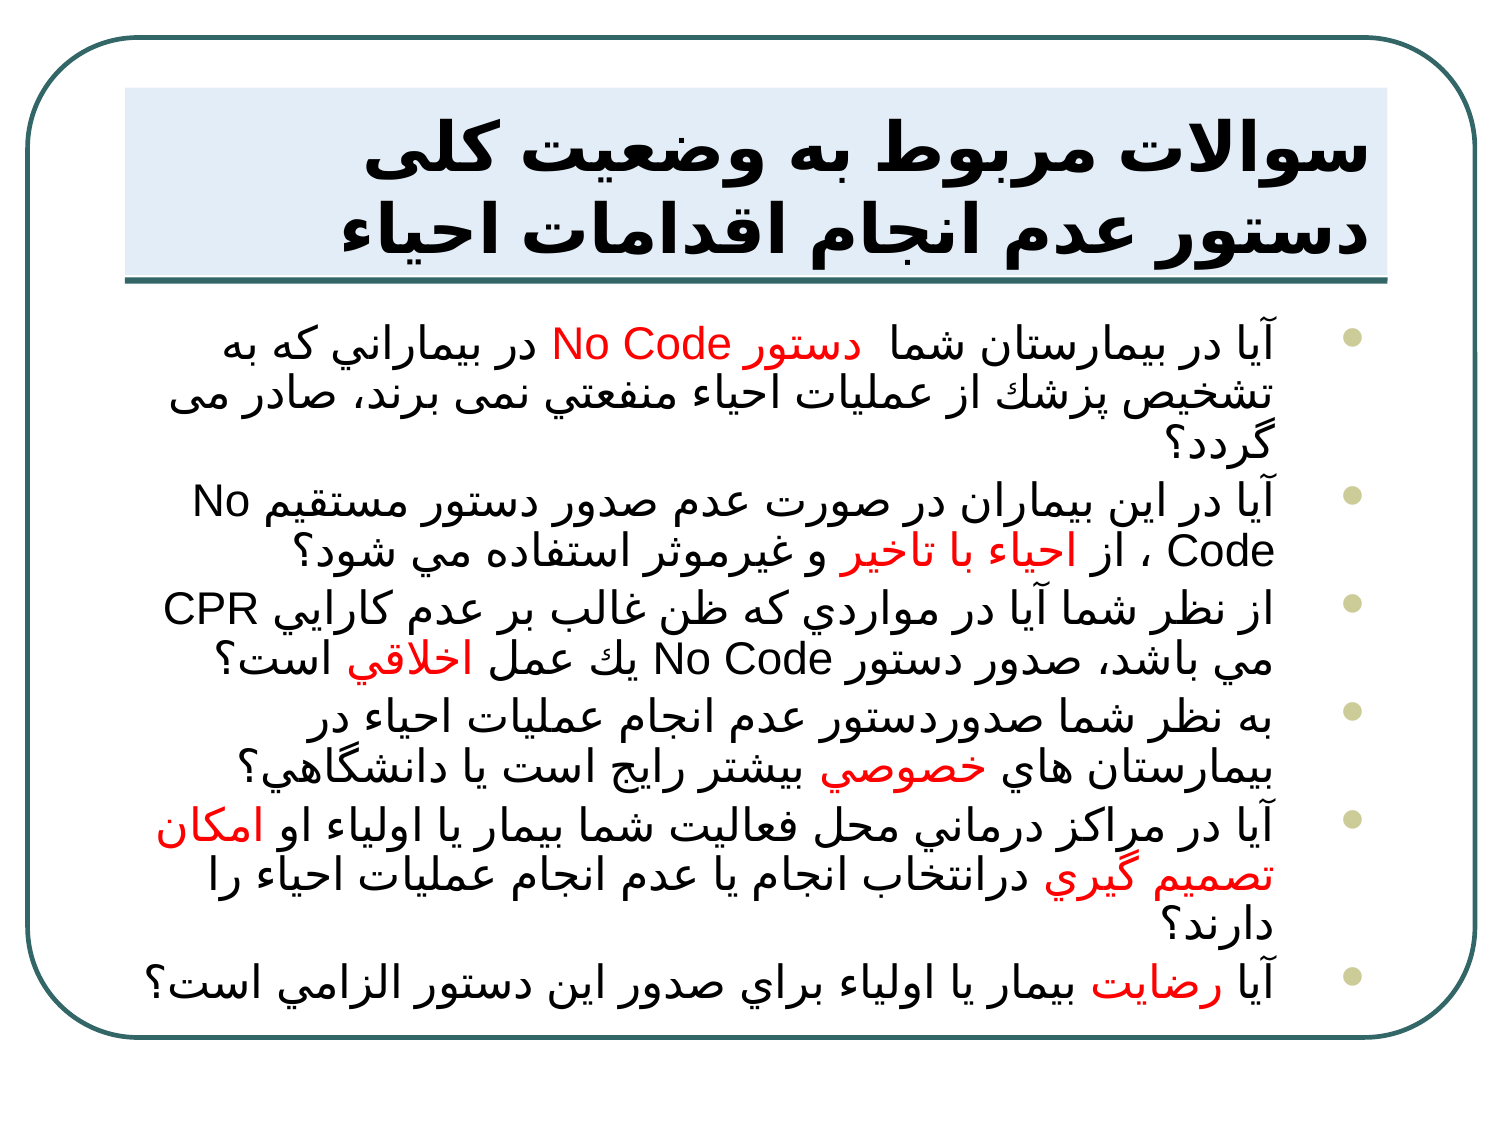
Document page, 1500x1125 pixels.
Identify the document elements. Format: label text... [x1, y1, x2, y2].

list آيا در بيمارستان شما دستور No Code در بيماراني كه به تشخيص پزشك از عمليات احياء منفعتي نمی برند، صادر می گردد؟ آيا در اين بيماران در صورت عدم صدور دستور مستقيم No Code ، از احياء با تاخير و غيرموثر استفاده مي شود؟ از نظر شما آيا در مواردي كه ظن غالب بر عدم كارايي CPR مي باشد، صدور دستور No Code يك عمل اخلاقي است؟ به نظر شما صدوردستور عدم انجام عمليات احياء در بيمارستان هاي خصوصي بيشتر رايج است يا دانشگاهي؟ آيا در مراكز درماني محل فعاليت شما بيمار يا اولياء او امكان تصميم گيري درانتخاب انجام يا عدم انجام عمليات احياء را دارند؟ آيا رضايت بيمار يا اولياء براي صدور اين دستور الزامي است؟ [124, 312, 1388, 976]
title سوالات مربوط به وضعیت کلی دستور عدم انجام اقدامات احیاء [124, 87, 1388, 276]
